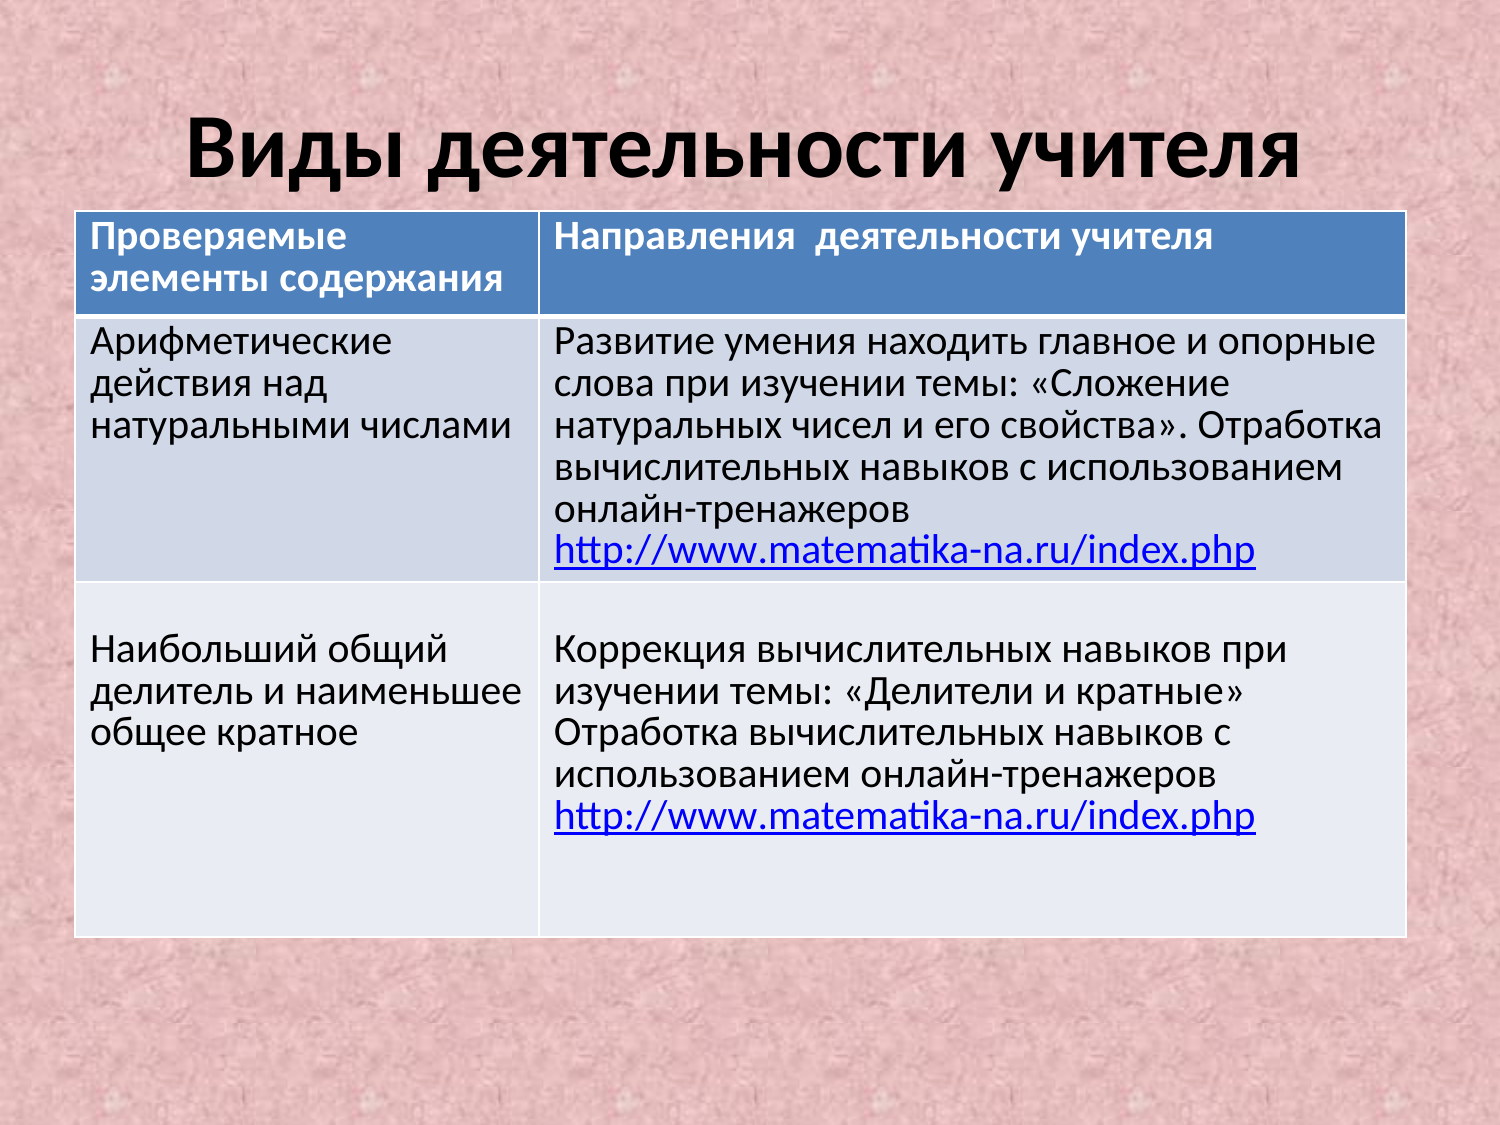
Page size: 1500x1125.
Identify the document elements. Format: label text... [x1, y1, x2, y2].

picture [0, 0, 1500, 1125]
table_header Направления деятельности учителя [540, 212, 1405, 314]
table_cell Арифметические действия над натуральными числами [76, 319, 538, 581]
table_cell Коррекция вычислительных навыков при изучении темы: «Делители и кратные» Отработка вычислительных навыков с использованием онлайн-тренажеров http://www.matematika-na.ru/index.php [540, 583, 1405, 936]
table_cell Развитие умения находить главное и опорные слова при изучении темы: «Сложение натуральных чисел и его свойства». Отработка вычислительных навыков с использованием онлайн-тренажеров http://www.matematika-na.ru/index.php [540, 319, 1405, 581]
table_header Проверяемые элементы содержания [76, 212, 538, 314]
table_cell Наибольший общий делитель и наименьшее общее кратное [76, 583, 538, 936]
title Виды деятельности учителя [70, 46, 1421, 235]
